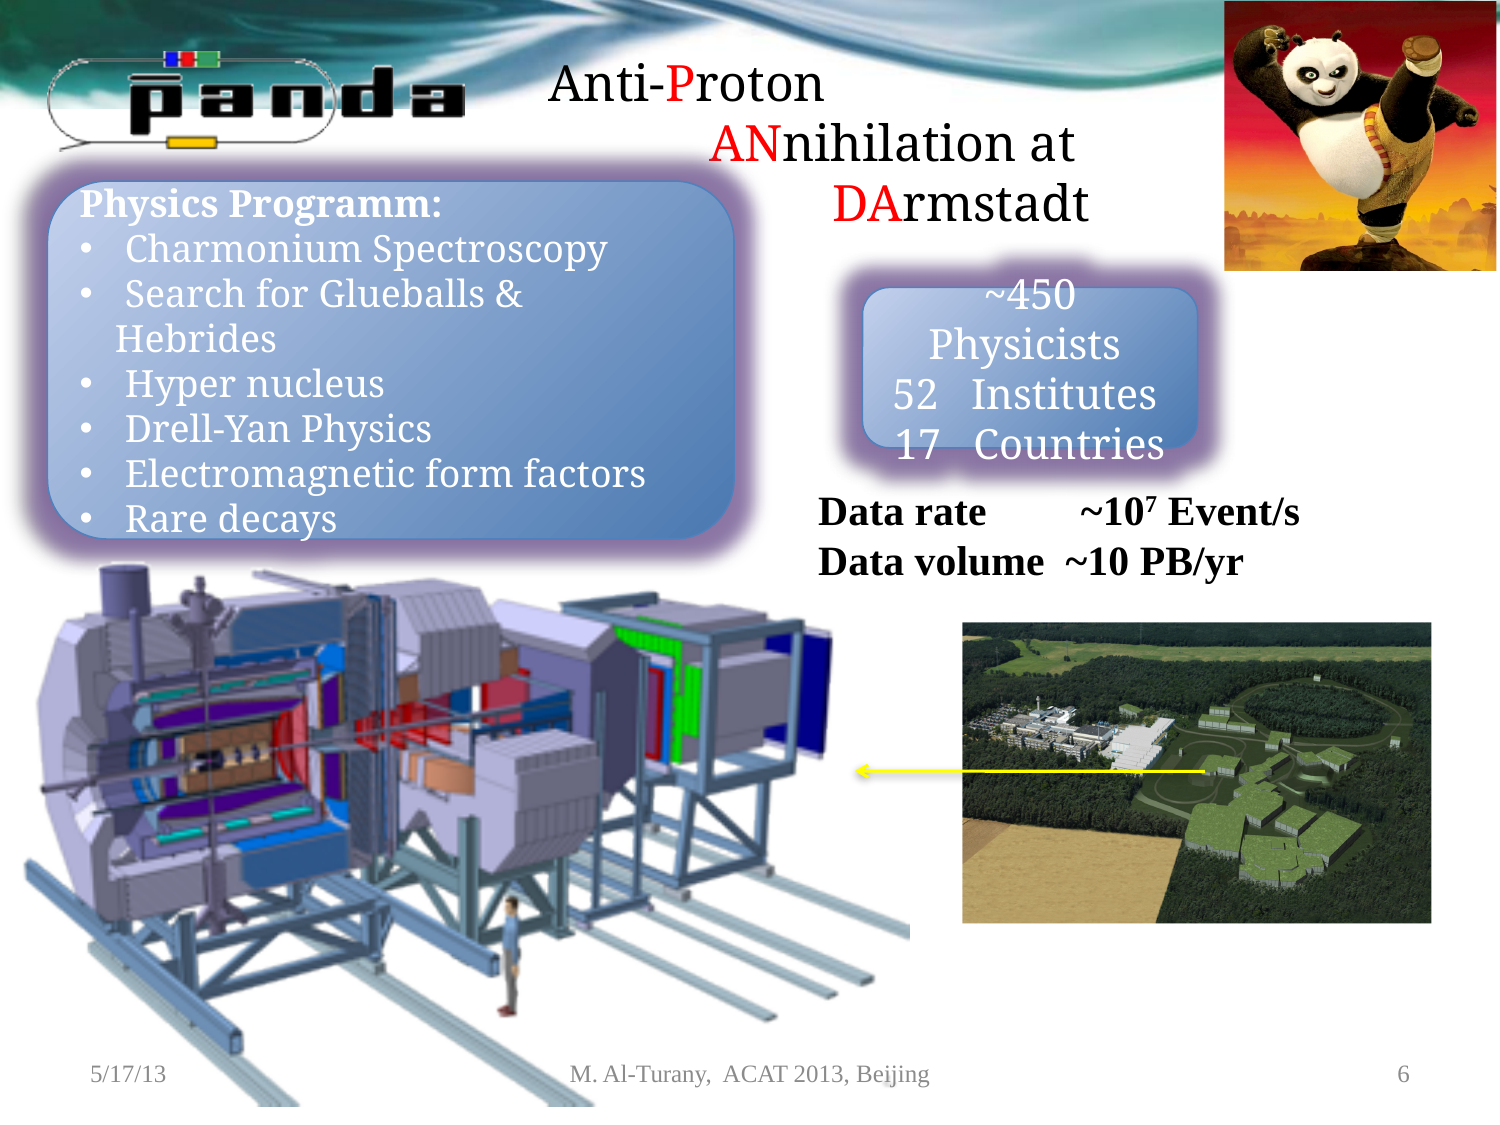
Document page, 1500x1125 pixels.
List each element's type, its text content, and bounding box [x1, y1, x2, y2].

picture [959, 622, 1434, 924]
footer M. Al-Turany, ACAT 2013, Beijing [915, 1042, 988, 1103]
picture [0, 0, 1500, 272]
text_box Physics Programm: Charmonium Spectroscopy Search for Glueballs & Hebrides Hyper nucleus Drell-Yan Physics Electromagnetic form factors Rare decays [46, 180, 735, 506]
title Anti-Proton ANnihilation at DArmstadt [75, 43, 1217, 220]
text_box ~450 Physicists 52 Institutes 17 Countries [861, 286, 1199, 449]
slide_number 6 [1074, 1042, 1425, 1103]
text_box Data rate ~107 Event/s Data volume ~10 PB/yr [803, 476, 1316, 591]
picture [0, 508, 910, 1107]
